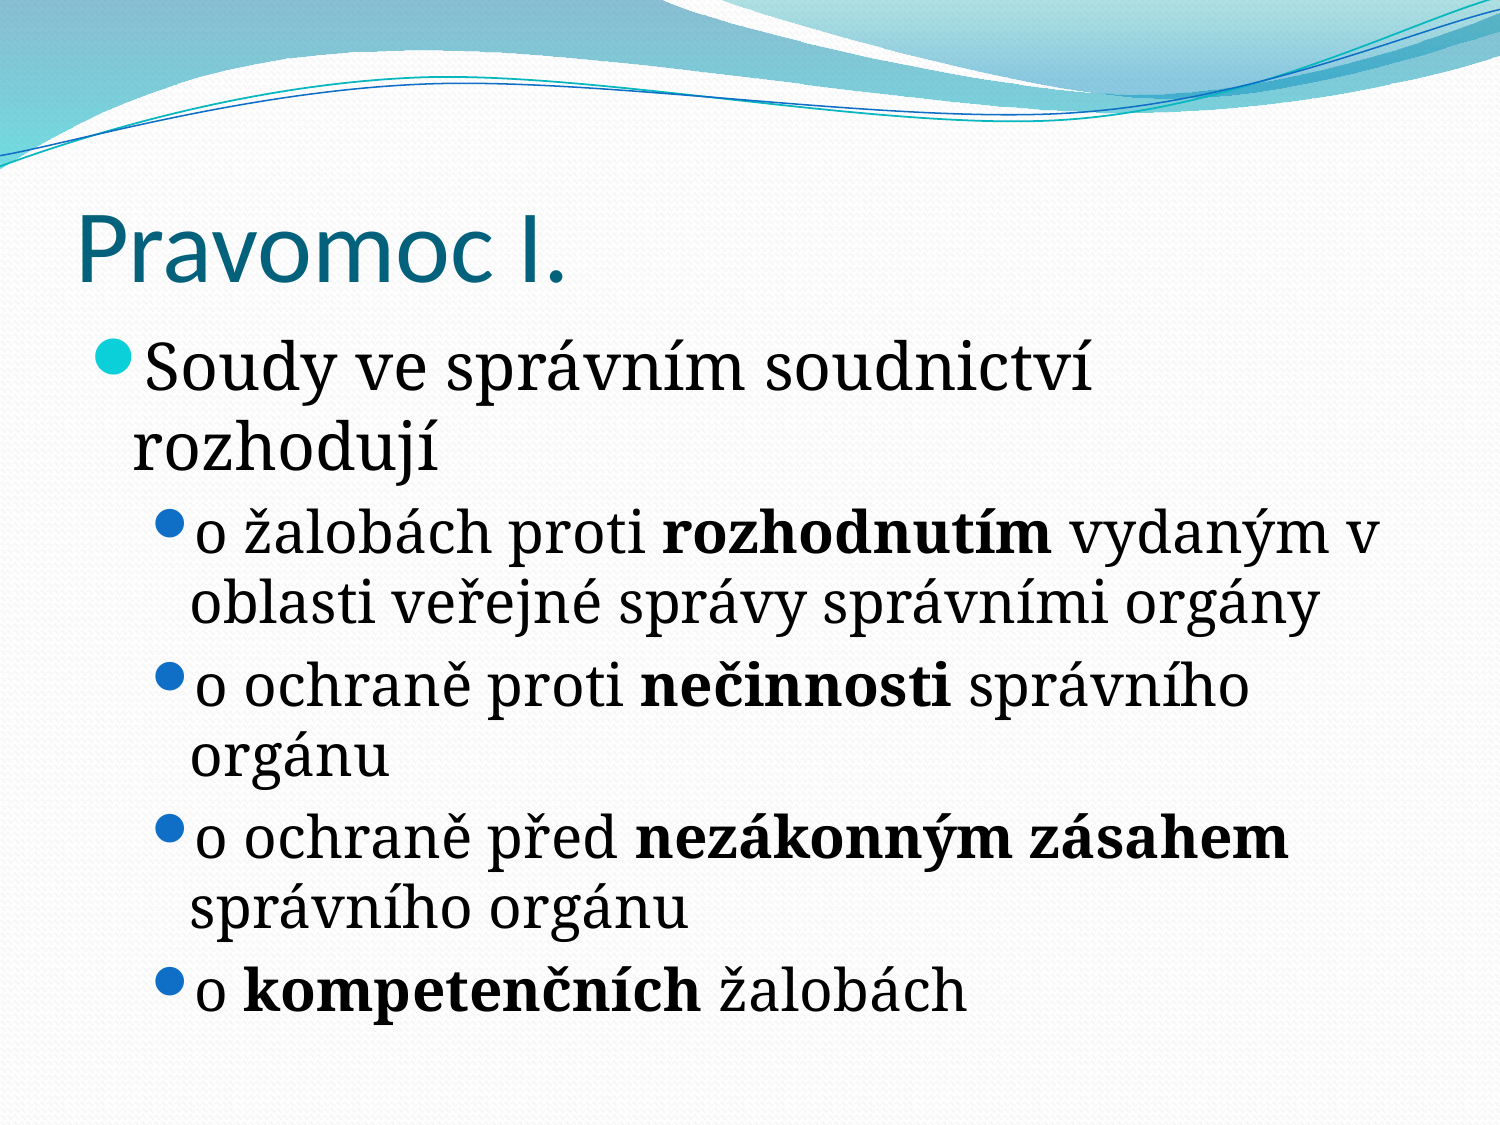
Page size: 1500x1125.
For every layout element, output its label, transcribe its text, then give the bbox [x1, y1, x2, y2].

list Soudy ve správním soudnictví rozhodují o žalobách proti rozhodnutím vydaným v oblasti veřejné správy správními orgány o ochraně proti nečinnosti správního orgánu o ochraně před nezákonným zásahem správního orgánu o kompetenčních žalobách [74, 317, 1426, 1038]
title Pravomoc I. [74, 115, 1426, 304]
